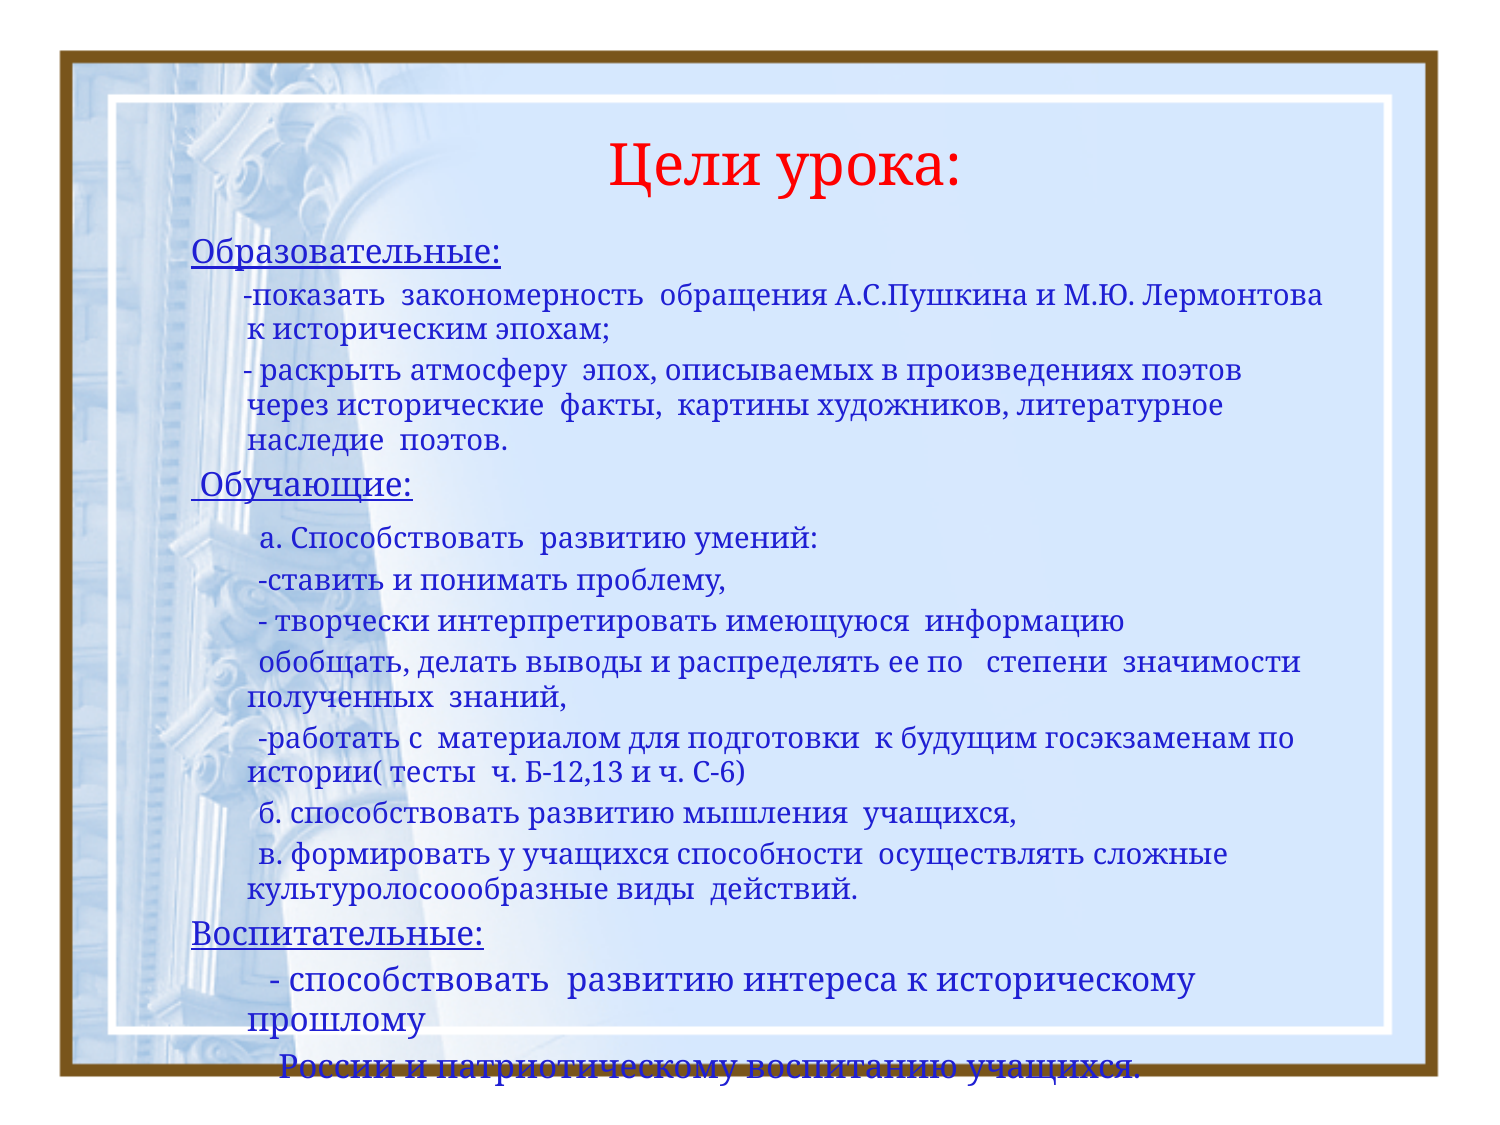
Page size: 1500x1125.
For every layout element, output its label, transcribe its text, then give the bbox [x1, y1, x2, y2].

picture [0, 0, 1500, 1125]
title Цели урока: [222, 124, 1350, 200]
list Образовательные: -показать закономерность обращения А.С.Пушкина и М.Ю. Лермонтова к историческим эпохам; - раскрыть атмосферу эпох, описываемых в произведениях поэтов через исторические факты, картины художников, литературное наследие поэтов. Обучающие: а. Способствовать развитию умений: -ставить и понимать проблему, - творчески интерпретировать имеющуюся информацию обобщать, делать выводы и распределять ее по степени значимости полученных знаний, -работать с материалом для подготовки к будущим госэкзаменам по истории( тесты ч. Б-12,13 и ч. С-6) б. способствовать развитию мышления учащихся, в. формировать у учащихся способности осуществлять сложные культуролосоообразные виды действий. Воспитательные: - способствовать развитию интереса к историческому прошлому России и патриотическому воспитанию учащихся. [175, 222, 1348, 1079]
